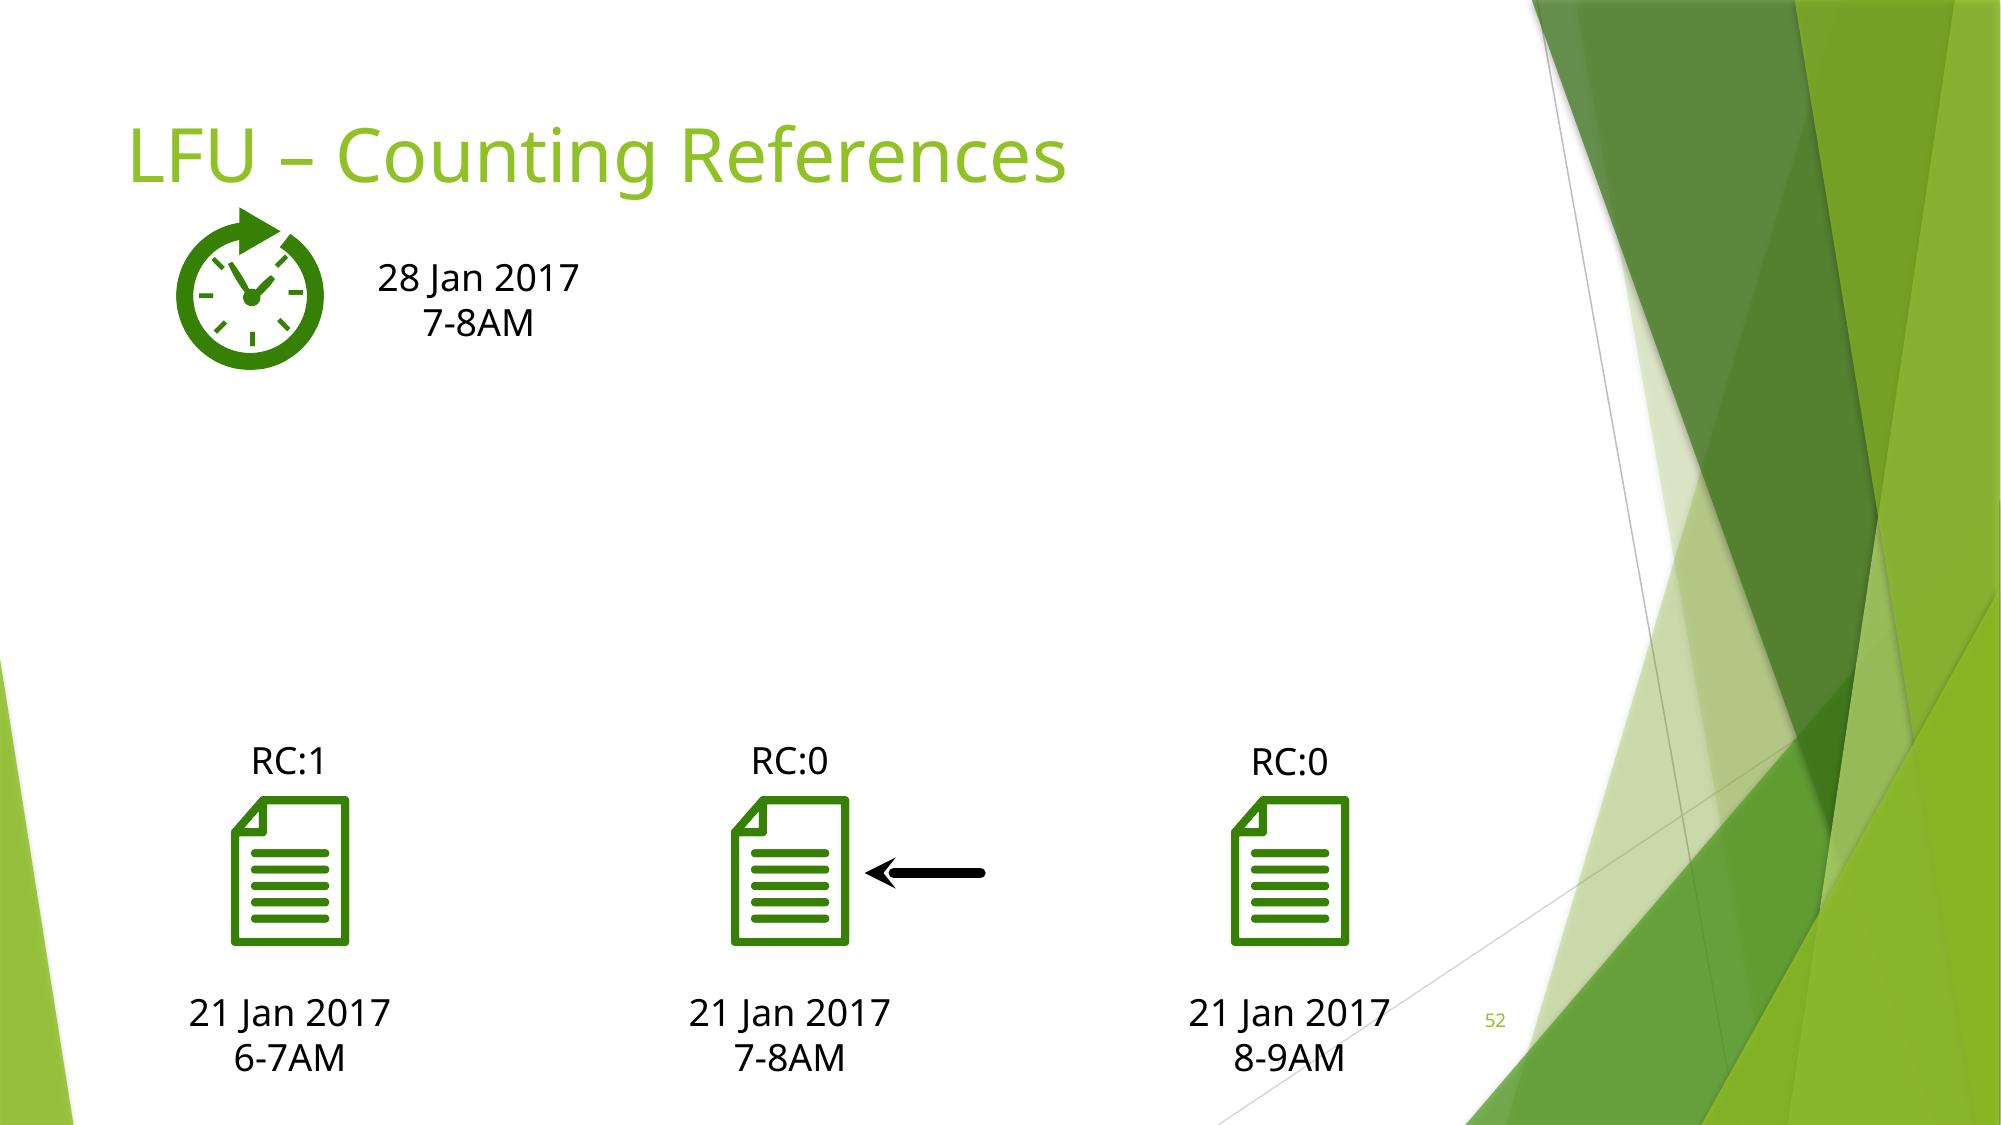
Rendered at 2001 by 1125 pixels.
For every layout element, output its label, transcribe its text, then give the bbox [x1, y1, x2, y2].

text_box RC:0 [1109, 730, 1471, 791]
text_box 21 Jan 2017 8-9AM [1173, 981, 1407, 1087]
picture [175, 207, 325, 371]
title LFU – Counting References [111, 99, 1522, 317]
picture [1214, 795, 1366, 947]
text_box RC:1 [109, 729, 471, 790]
text_box RC:0 [609, 729, 971, 790]
picture [214, 795, 366, 947]
slide_number 52 [1409, 991, 1522, 1051]
picture [714, 795, 866, 947]
text_box 21 Jan 2017 7-8AM [673, 981, 907, 1087]
text_box 28 Jan 2017 7-8AM [362, 246, 595, 352]
text_box 21 Jan 2017 6-7AM [173, 981, 407, 1087]
